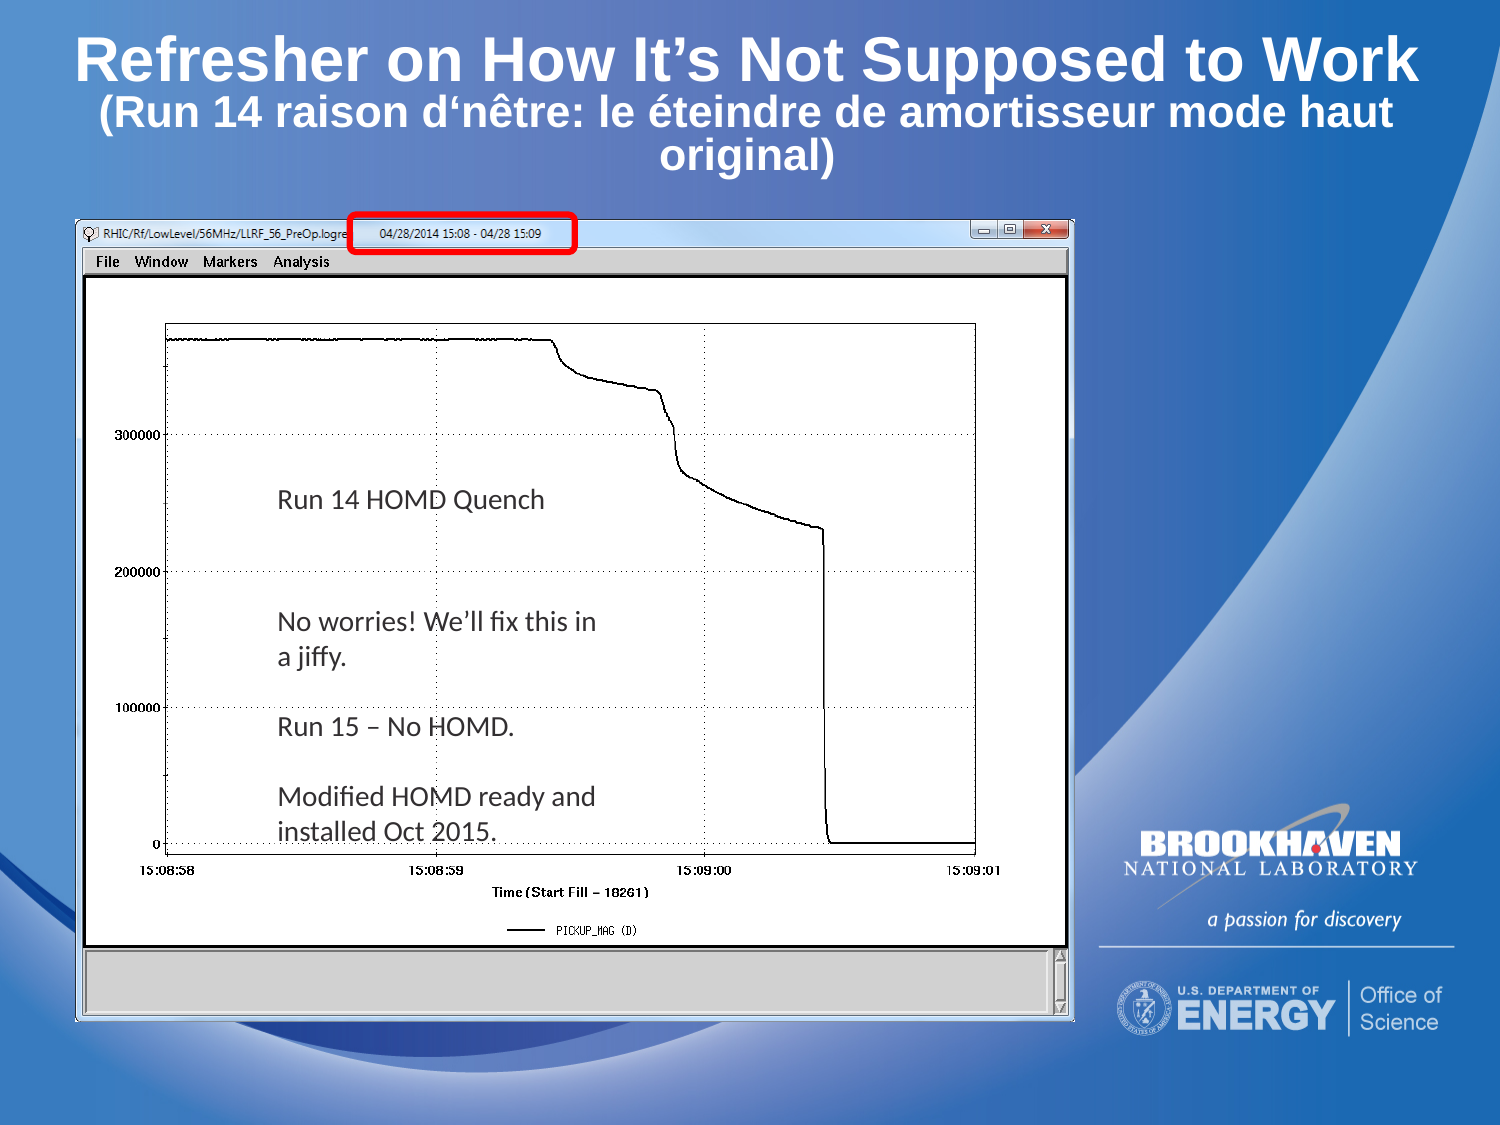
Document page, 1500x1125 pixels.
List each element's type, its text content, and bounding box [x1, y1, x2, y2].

title Refresher on How It’s Not Supposed to Work (Run 14 raison d‘nêtre: le éteindre de amortisseur mode haut original) [33, 24, 1462, 188]
picture [0, 0, 1500, 1125]
text_box [348, 212, 577, 218]
